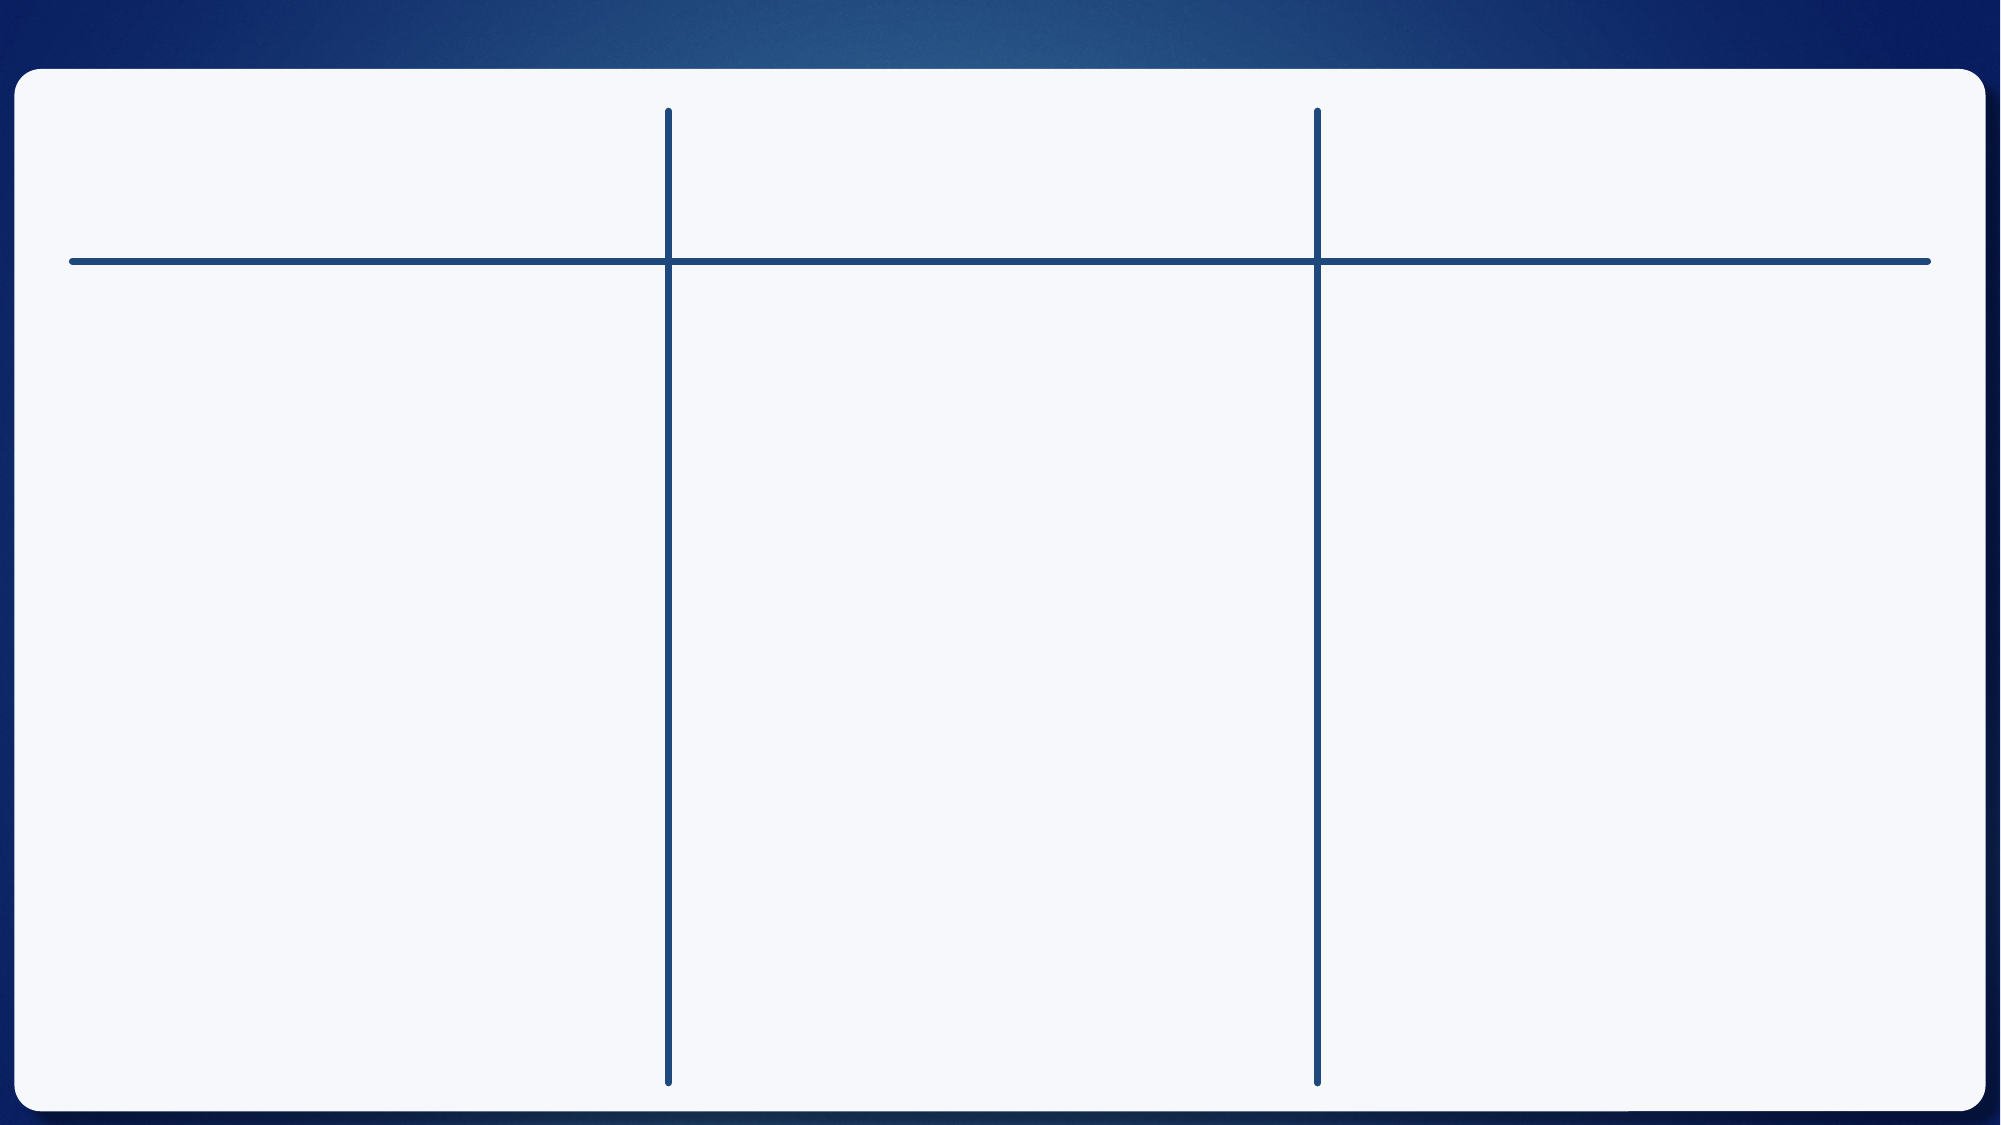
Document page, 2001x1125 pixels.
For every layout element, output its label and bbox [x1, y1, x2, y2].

text_box [13, 68, 1987, 1113]
